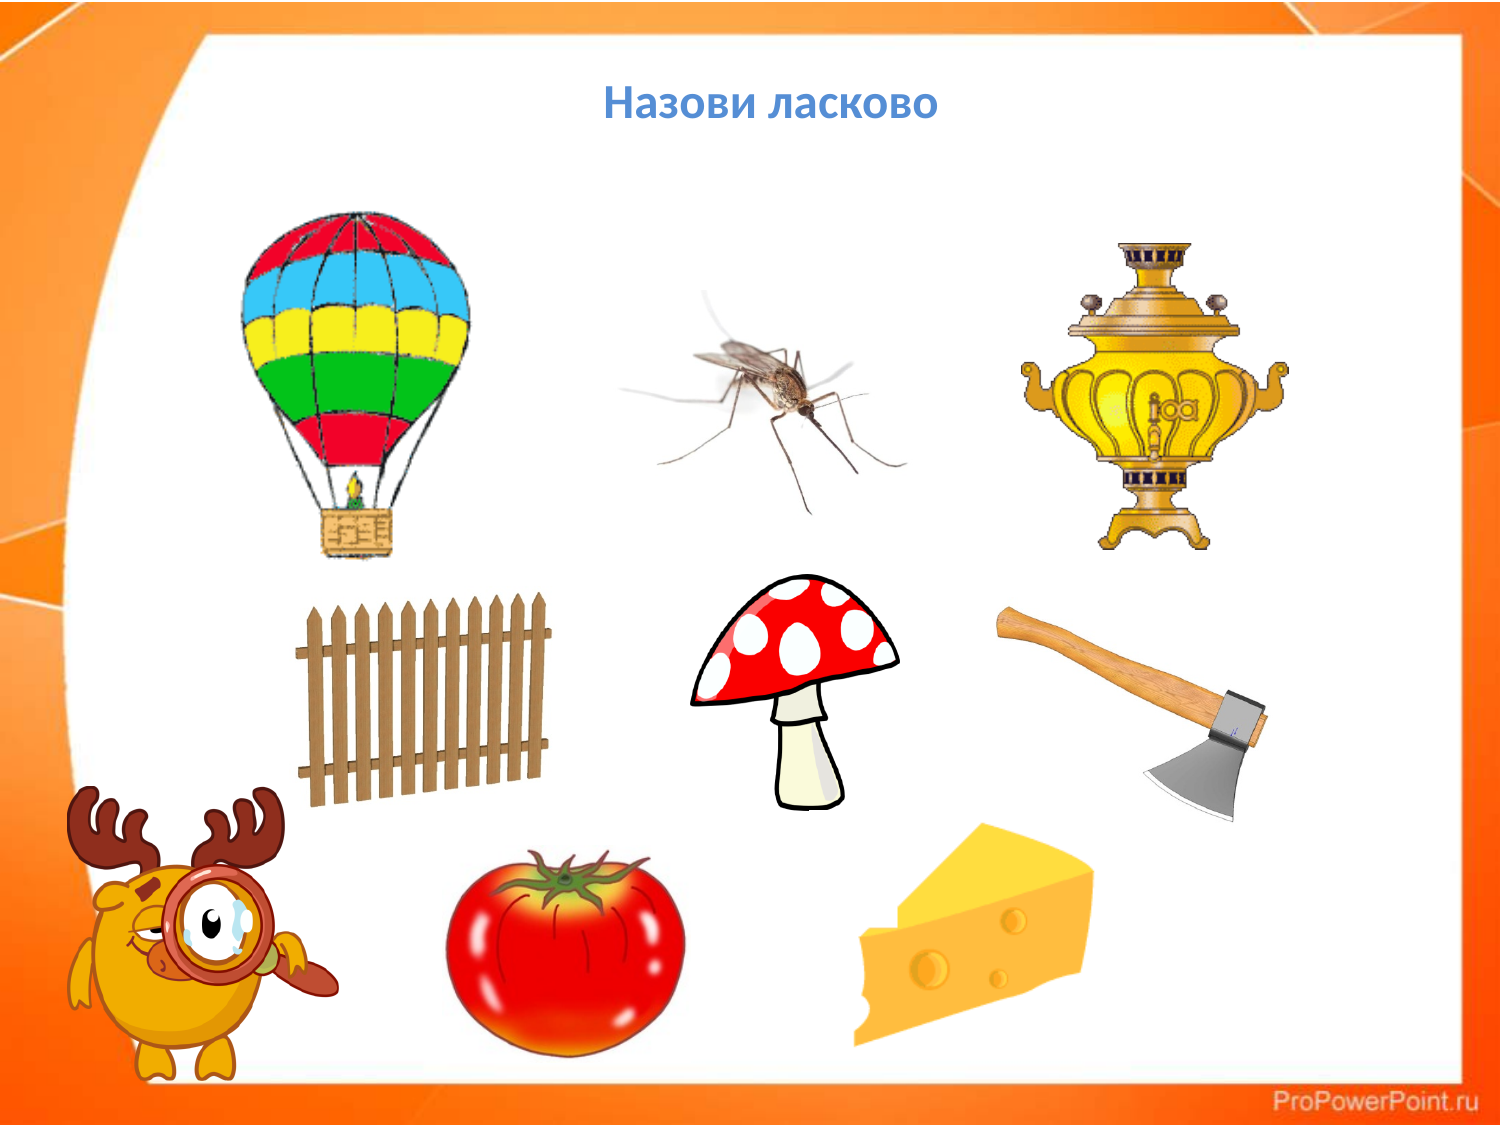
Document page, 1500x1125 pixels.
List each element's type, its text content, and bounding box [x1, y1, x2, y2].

picture [0, 2, 1500, 1125]
title Назови ласково [96, 8, 1447, 196]
